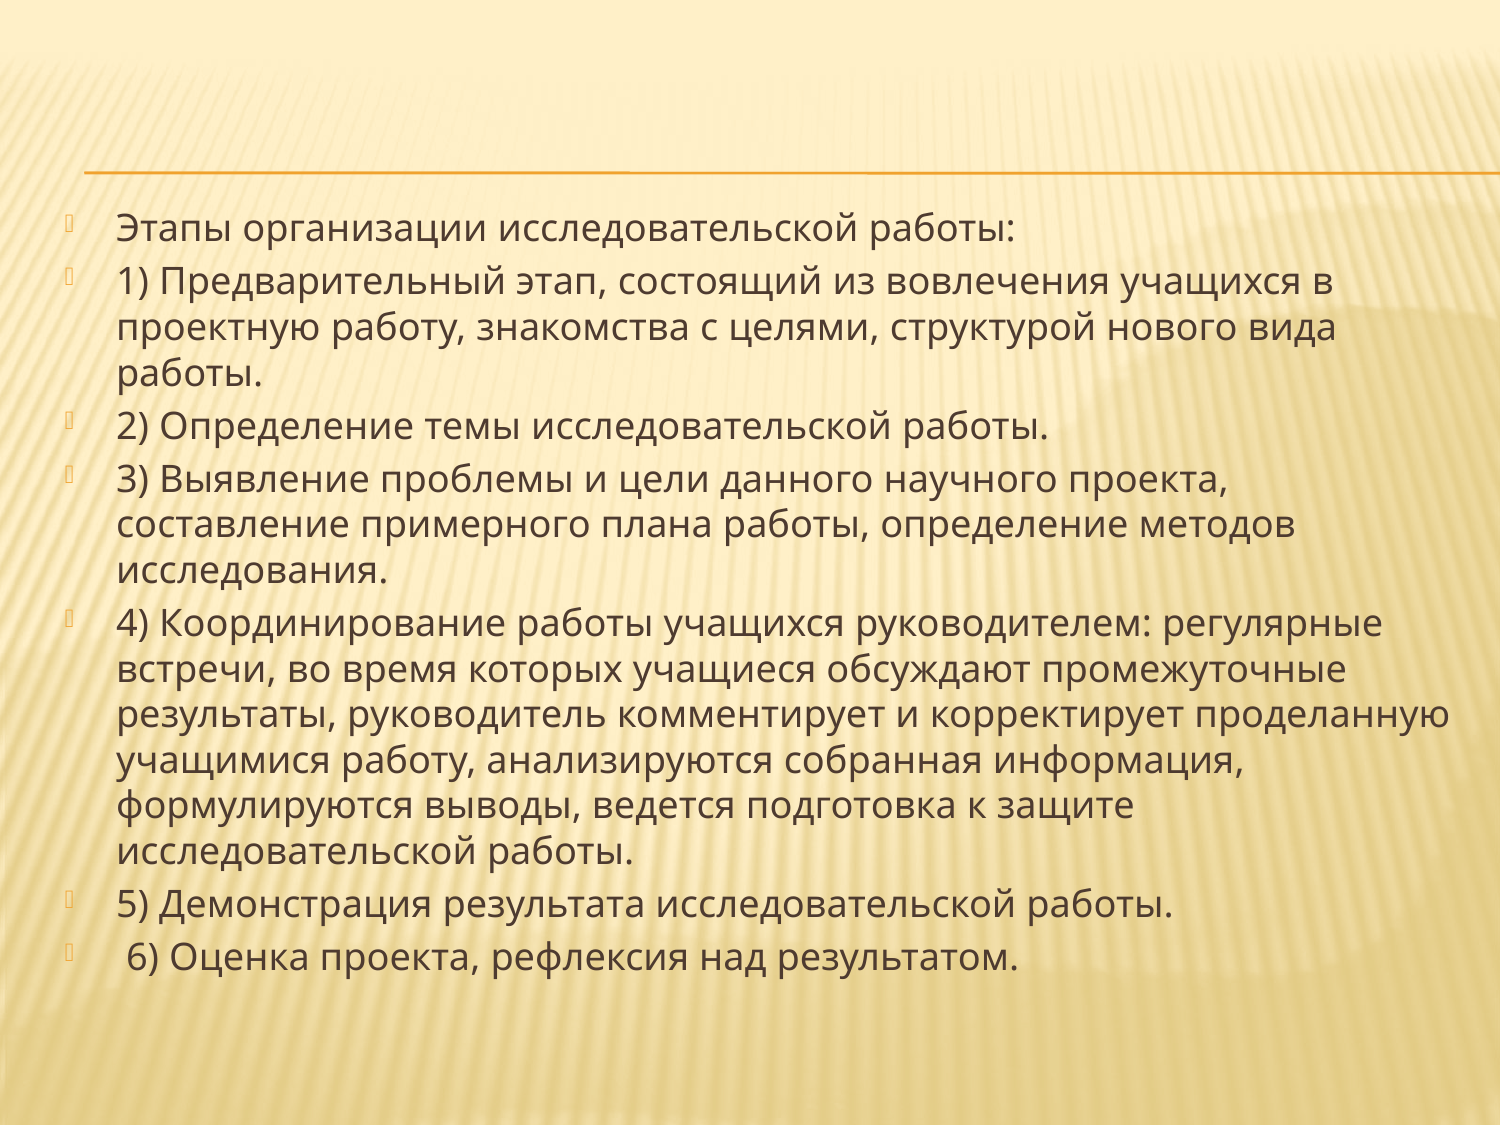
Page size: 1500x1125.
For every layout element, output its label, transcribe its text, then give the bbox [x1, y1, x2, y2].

list Этапы организации исследовательской работы: 1) Предварительный этап, состоящий из вовлечения учащихся в проектную работу, знакомства с целями, структурой нового вида работы. 2) Определение темы исследовательской работы. 3) Выявление проблемы и цели данного научного проекта, составление примерного плана работы, определение методов исследования. 4) Координирование работы учащихся руководителем: регулярные встречи, во время которых учащиеся обсуждают промежуточные результаты, руководитель комментирует и корректирует проделанную учащимися работу, анализируются собранная информация, формулируются выводы, ведется подготовка к защите исследовательской работы. 5) Демонстрация результата исследовательской работы. 6) Оценка проекта, рефлексия над результатом. [50, 196, 1475, 998]
